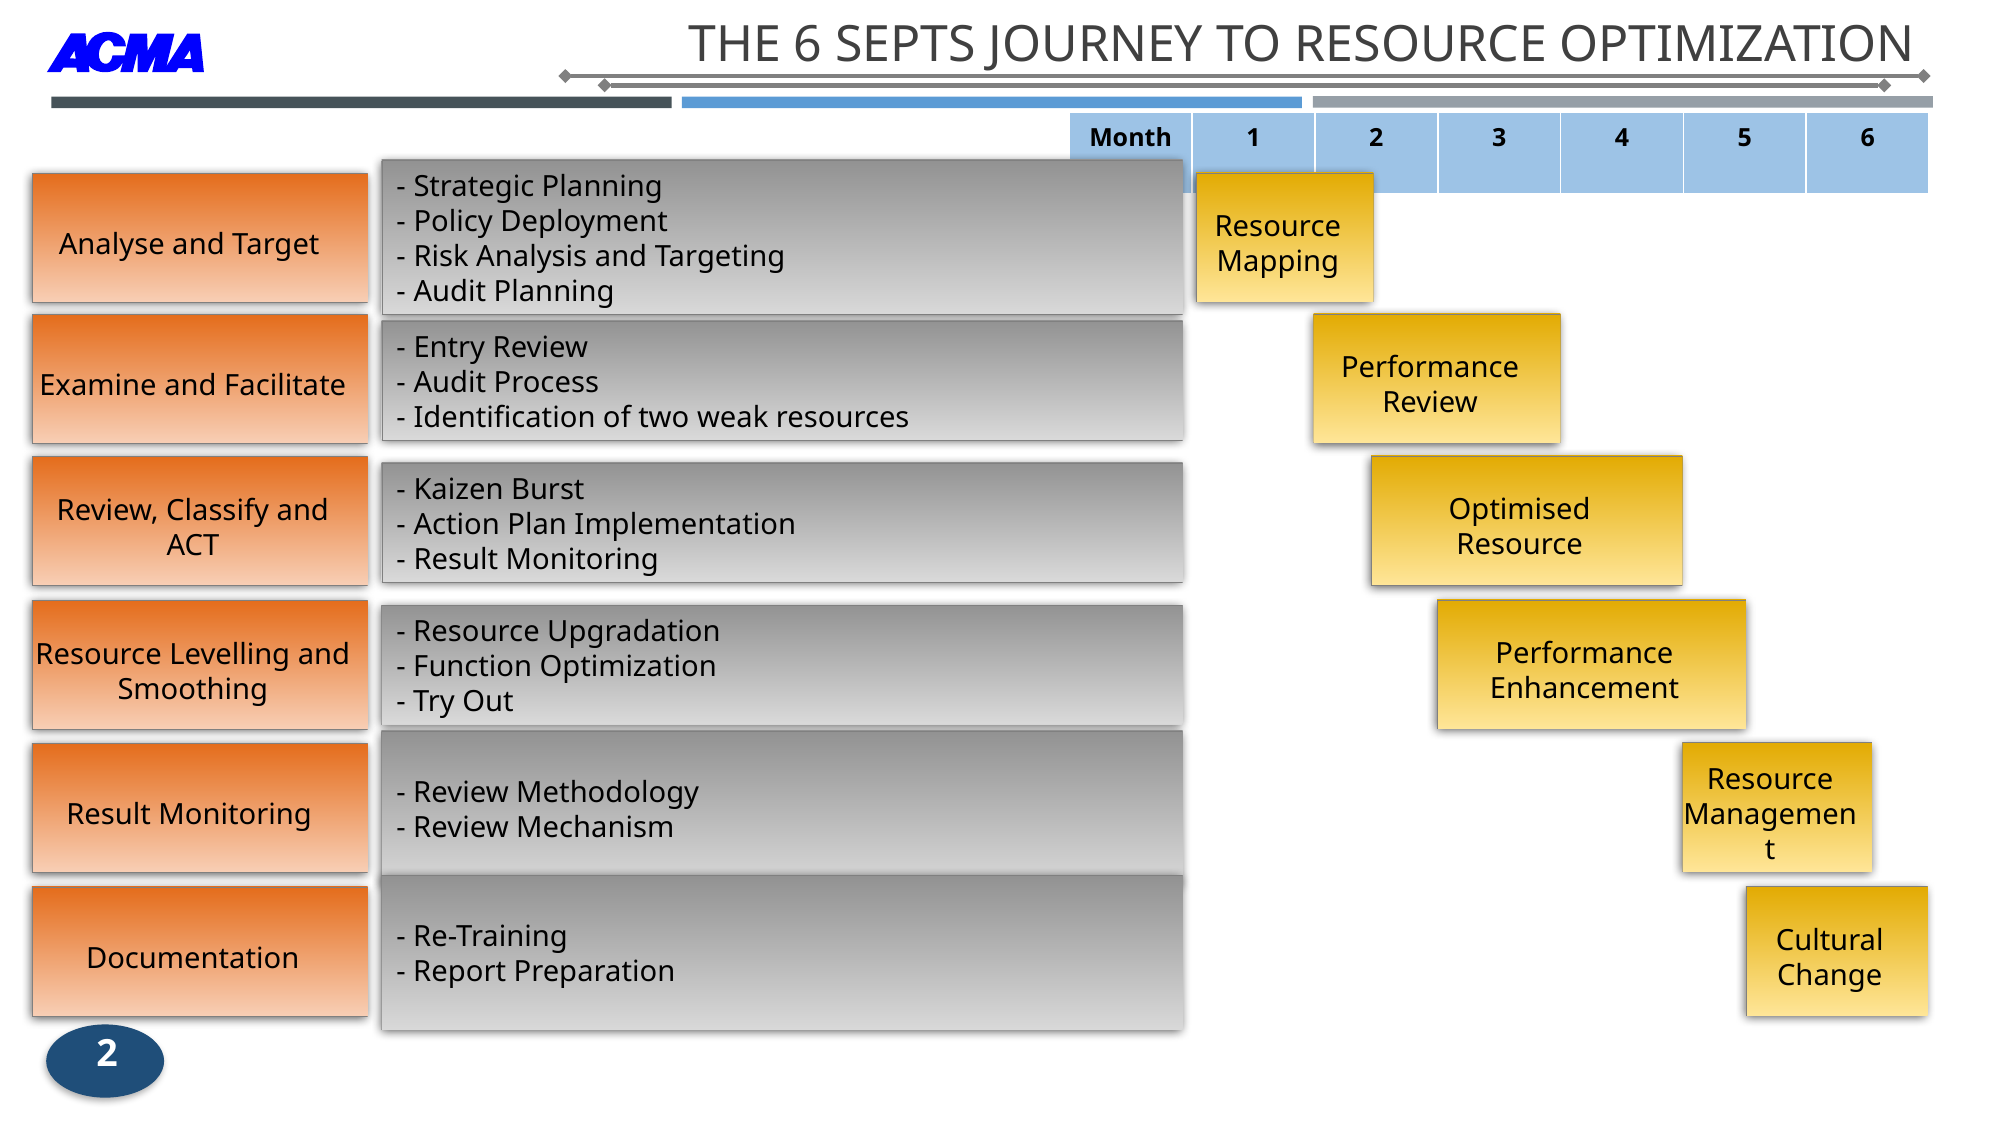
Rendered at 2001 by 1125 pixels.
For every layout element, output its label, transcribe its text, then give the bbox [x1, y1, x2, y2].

text_box The 6 septs journey to resource optimization [525, 4, 1930, 73]
text_box Documentation [31, 886, 368, 1017]
text_box - Strategic Planning - Policy Deployment - Risk Analysis and Targeting - Audit Planning [381, 159, 1183, 315]
text_box Optimised Resource [1371, 455, 1683, 586]
text_box - Entry Review - Audit Process - Identification of two weak resources [381, 320, 1183, 441]
text_box - Review Methodology - Review Mechanism [381, 730, 1183, 871]
text_box Cultural Change [1745, 886, 1928, 1016]
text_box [565, 76, 1924, 86]
text_box Result Monitoring [31, 743, 368, 873]
table_header 4 [1561, 113, 1683, 193]
table_header 3 [1439, 113, 1560, 193]
text_box - Re-Training - Report Preparation [381, 875, 1183, 1030]
text_box Resource Levelling and Smoothing [31, 600, 368, 730]
table_header 2 [1316, 113, 1437, 193]
table_header Months [1070, 113, 1191, 166]
text_box - Kaizen Burst - Action Plan Implementation - Result Monitoring [381, 462, 1183, 583]
text_box Resource Mapping [1196, 172, 1374, 302]
text_box Review, Classify and ACT [32, 456, 368, 586]
table_header 1 [1193, 113, 1314, 170]
table_header 6 [1807, 113, 1928, 193]
text_box Analyse and Target [32, 173, 368, 303]
text_box - Resource Upgradation - Function Optimization - Try Out [381, 605, 1183, 725]
text_box Performance Enhancement [1437, 599, 1746, 729]
table_header 5 [1684, 113, 1805, 193]
text_box Resource Management [1682, 742, 1872, 872]
text_box Examine and Facilitate [32, 314, 368, 444]
text_box Performance Review [1313, 313, 1561, 443]
